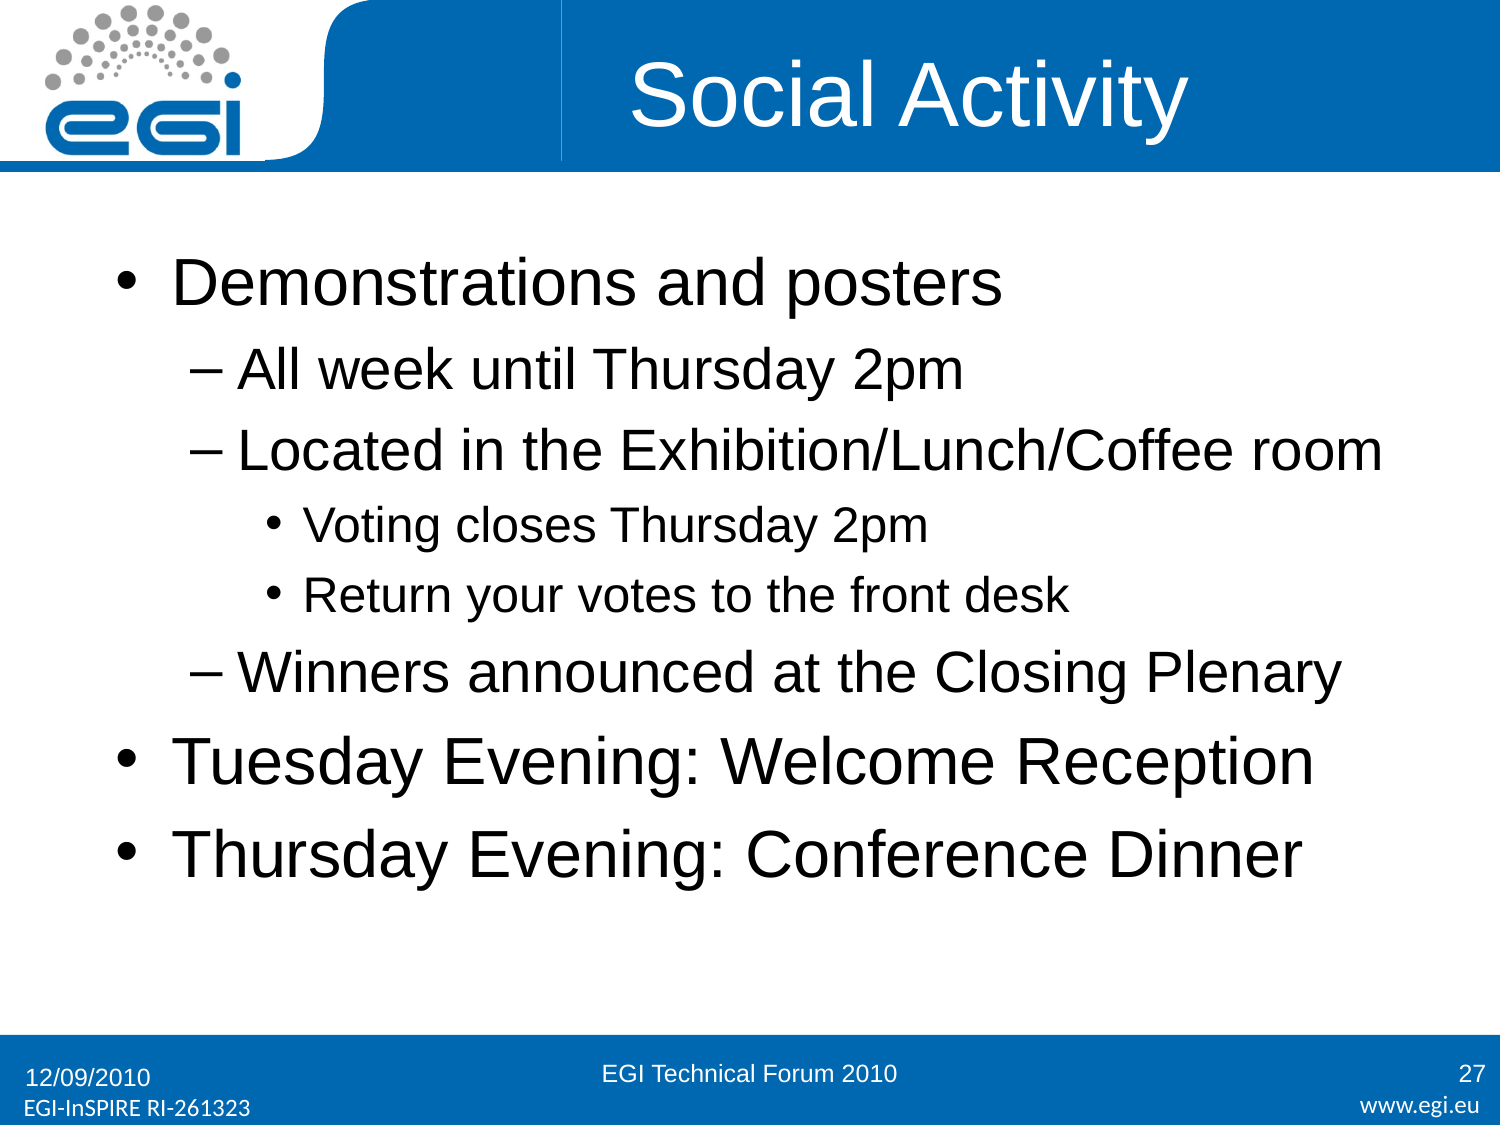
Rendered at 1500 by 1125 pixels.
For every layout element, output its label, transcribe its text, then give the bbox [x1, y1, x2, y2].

slide_number 27 [1151, 1042, 1500, 1103]
title Social Activity [348, 19, 1471, 161]
picture [0, 0, 265, 161]
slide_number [10, 1046, 361, 1106]
list Demonstrations and posters All week until Thursday 2pm Located in the Exhibition/Lunch/Coffee room Voting closes Thursday 2pm Return your votes to the front desk Winners announced at the Closing Plenary Tuesday Evening: Welcome Reception Thursday Evening: Conference Dinner [100, 231, 1425, 975]
footer EGI Technical Forum 2010 [512, 1042, 988, 1103]
